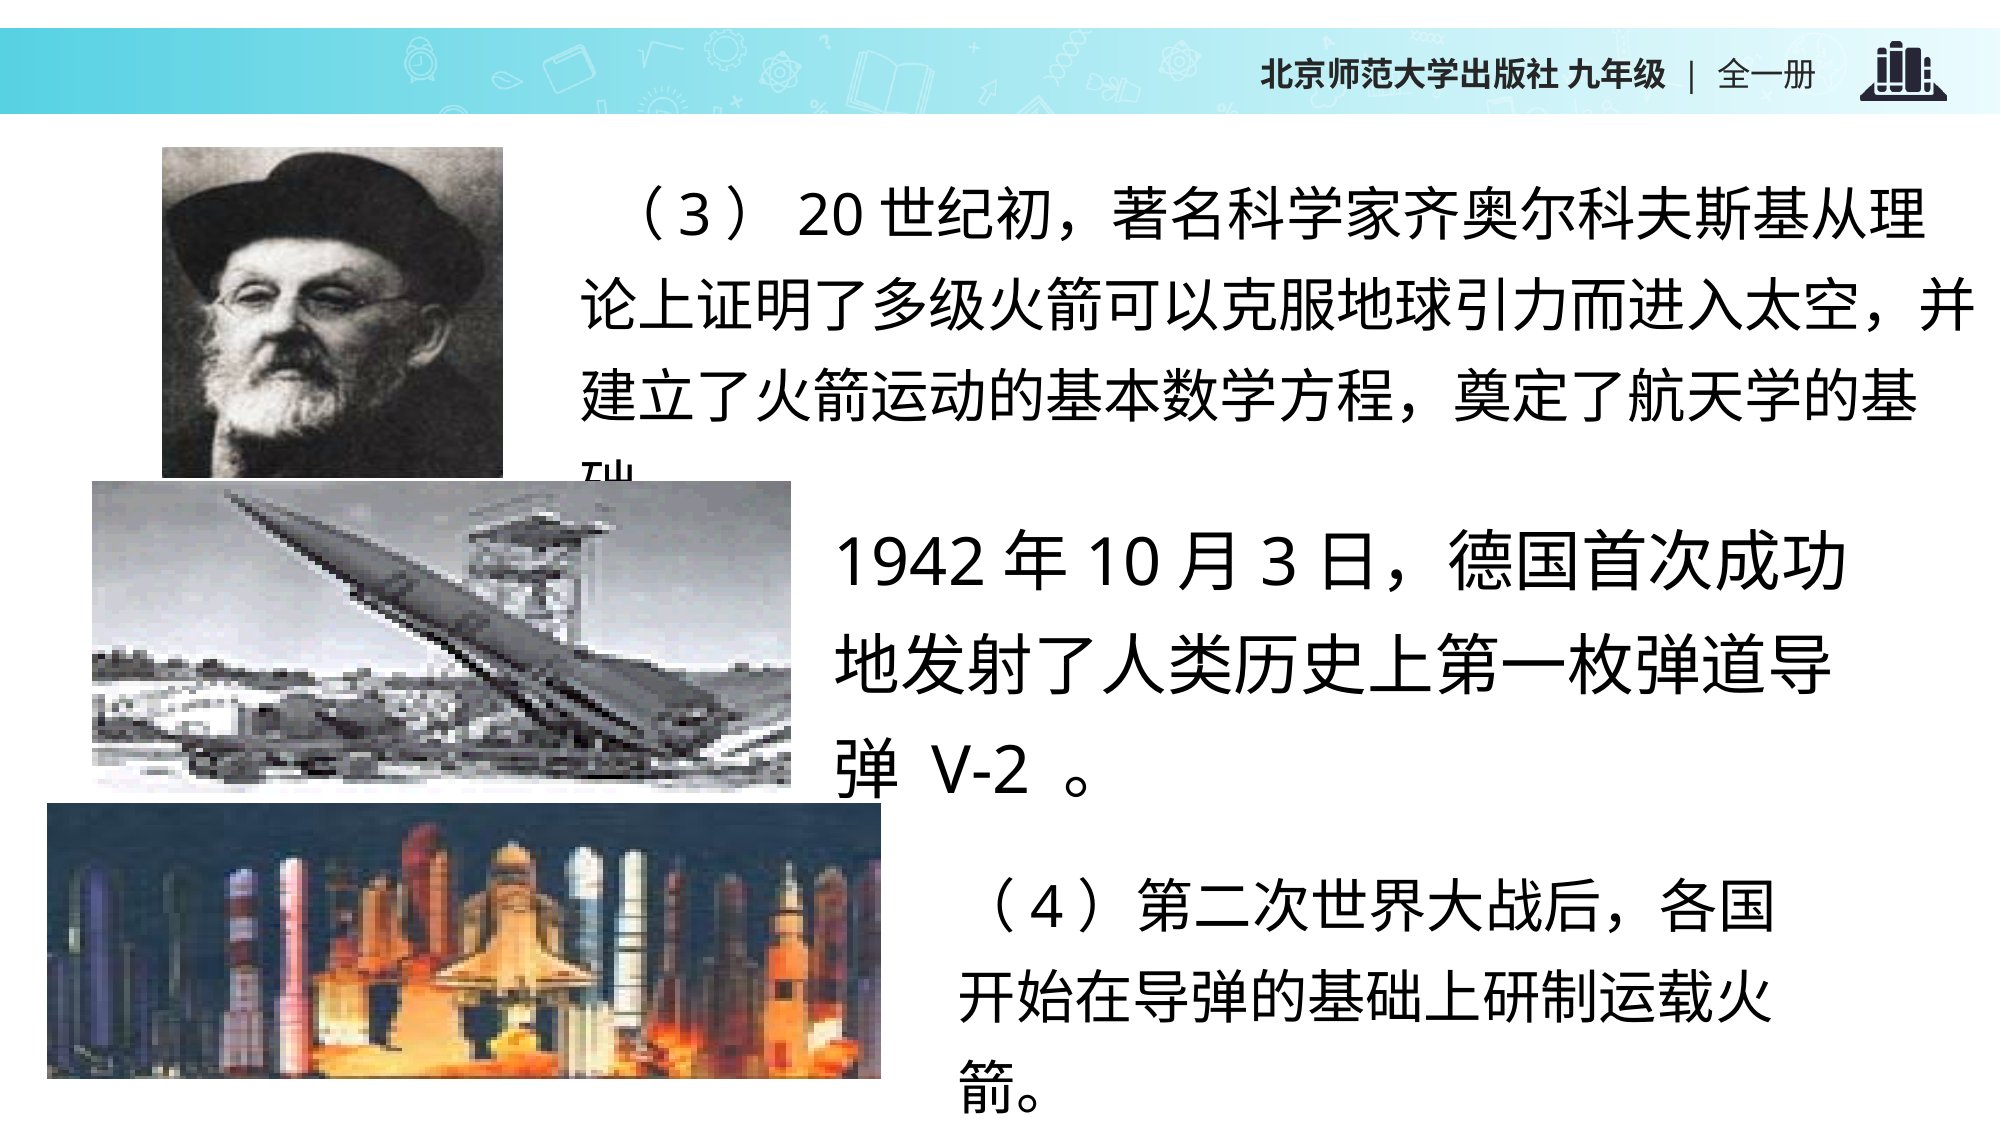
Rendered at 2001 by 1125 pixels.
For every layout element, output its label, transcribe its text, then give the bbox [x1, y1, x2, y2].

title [162, 147, 503, 479]
picture [92, 481, 791, 793]
subtitle 1942年10月3日，德国首次成功地发射了人类历史上第一枚弹道导弹 V-2 。 [818, 528, 1864, 776]
picture [46, 802, 881, 1079]
picture [404, 29, 1847, 114]
picture [1860, 41, 1947, 101]
text_box （3）20世纪初，著名科学家齐奥尔科夫斯基从理论上证明了多级火箭可以克服地球引力而进入太空，并建立了火箭运动的基本数学方程，奠定了航天学的基础。 [564, 148, 2000, 528]
text_box （4）第二次世界大战后，各国开始在导弹的基础上研制运载火箭。 [943, 841, 1845, 1125]
